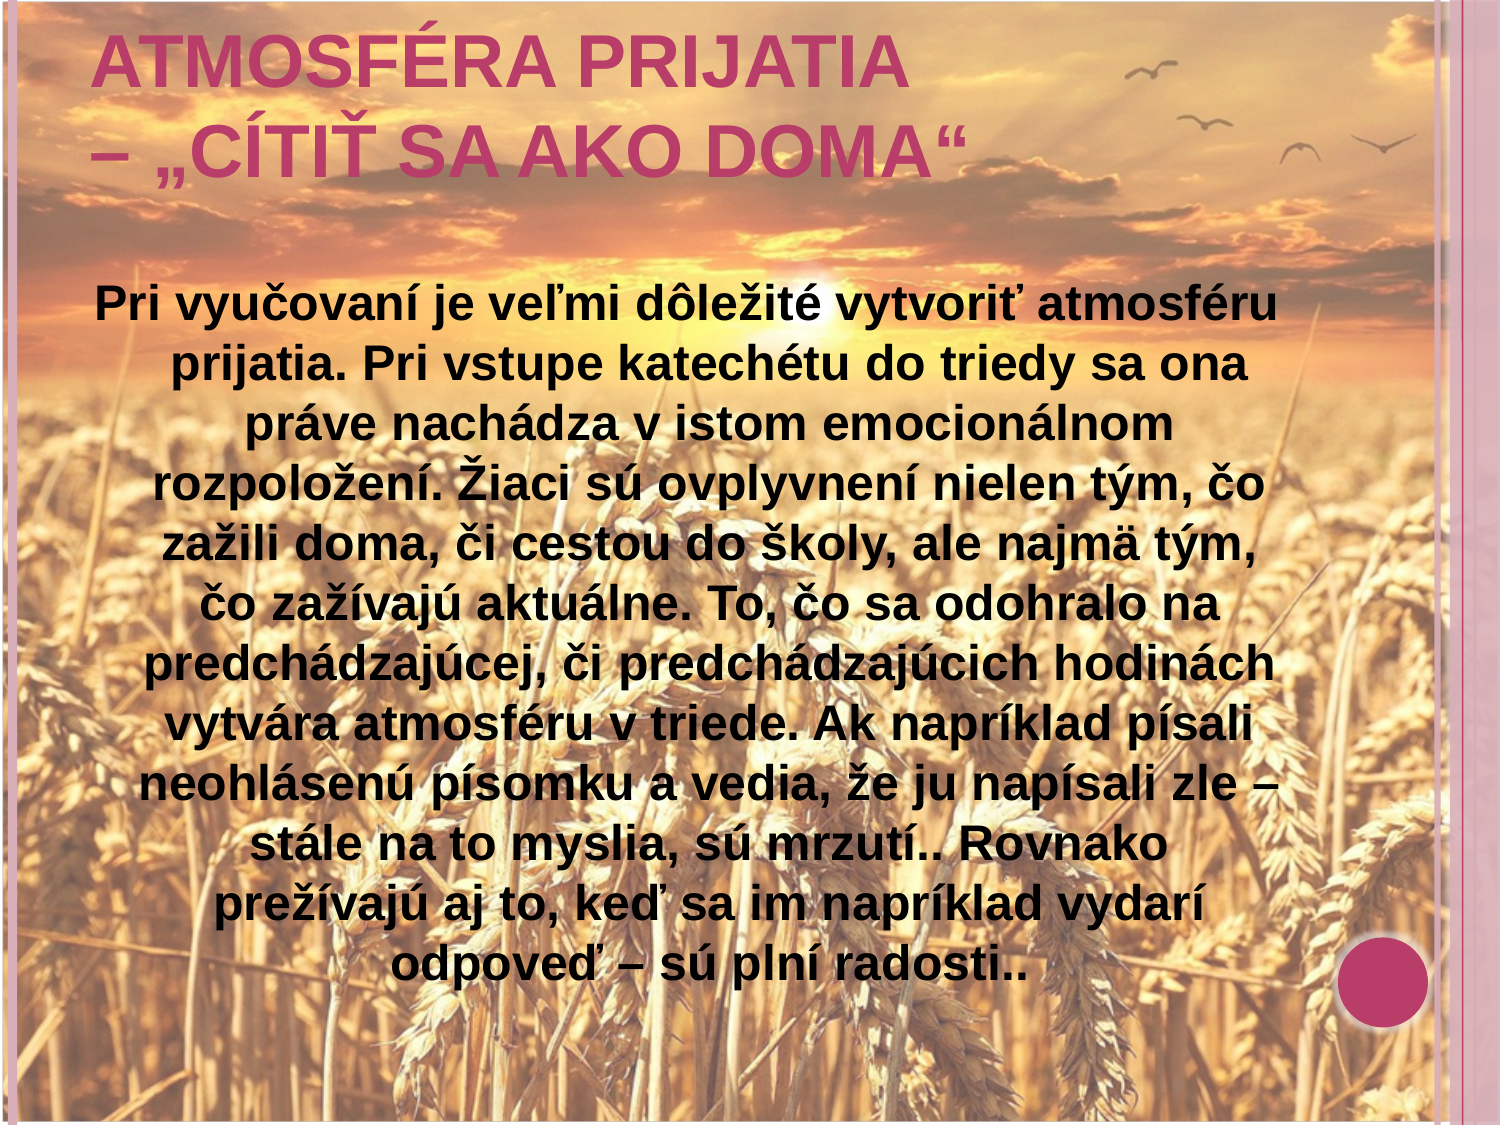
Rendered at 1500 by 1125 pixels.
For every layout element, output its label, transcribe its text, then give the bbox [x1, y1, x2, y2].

title Atmosféra prijatia – „cítiť sa ako doma“ [75, 0, 1425, 200]
list Pri vyučovaní je veľmi dôležité vytvoriť atmosféru prijatia. Pri vstupe katechétu do triedy sa ona práve nachádza v istom emocionálnom rozpoložení. Žiaci sú ovplyvnení nielen tým, čo zažili doma, či cestou do školy, ale najmä tým, čo zažívajú aktuálne. To, čo sa odohralo na predchádzajúcej, či predchádzajúcich hodinách vytvára atmosféru v triede. Ak napríklad písali neohlásenú písomku a vedia, že ju napísali zle – stále na to myslia, sú mrzutí.. Rovnako prežívajú aj to, keď sa im napríklad vydarí odpoveď – sú plní radosti.. [75, 262, 1300, 1062]
